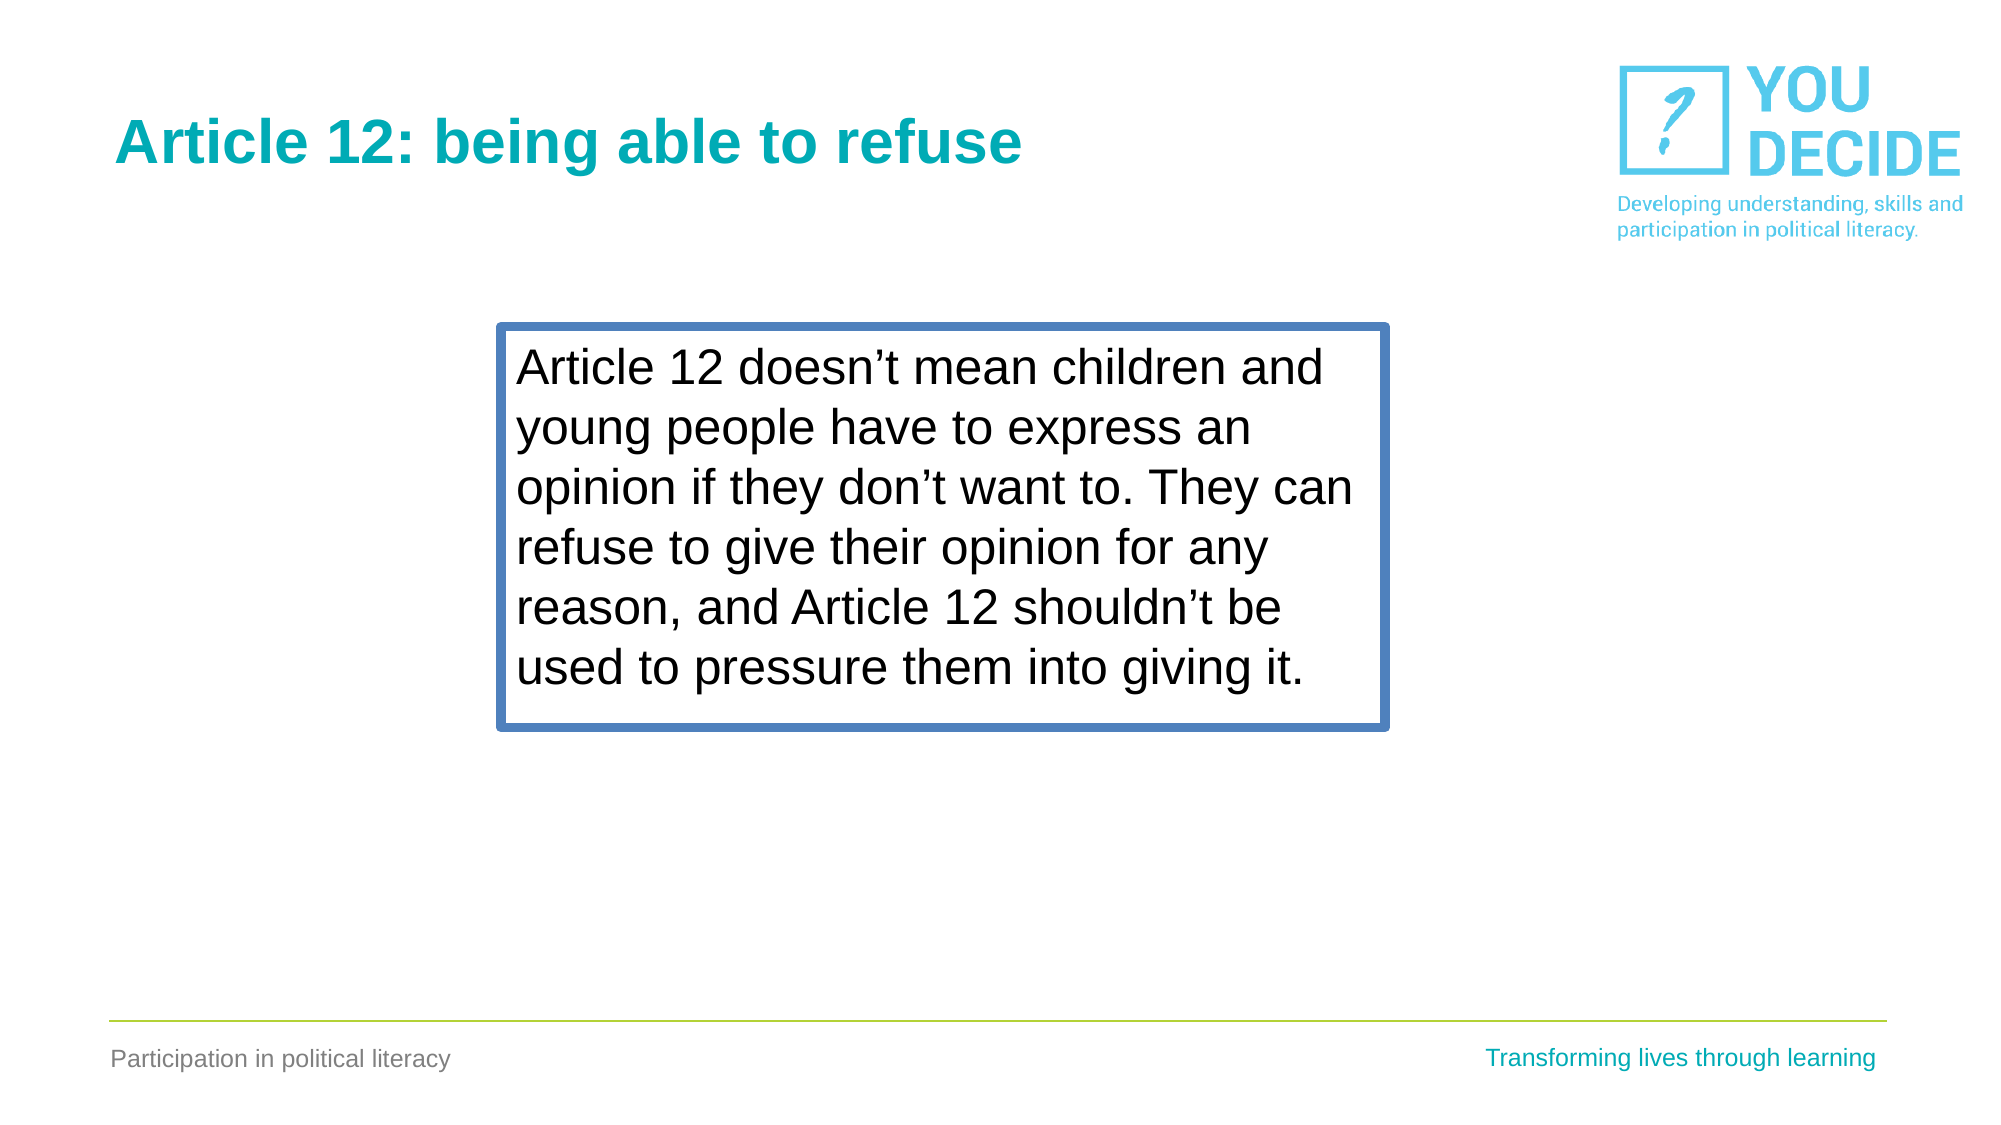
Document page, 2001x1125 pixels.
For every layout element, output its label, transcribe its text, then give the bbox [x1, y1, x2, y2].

list Article 12 doesn’t mean children and young people have to express an opinion if they don’t want to. They can refuse to give their opinion for any reason, and Article 12 shouldn’t be used to pressure them into giving it. [499, 325, 1387, 730]
title Article 12: being able to refuse [99, 45, 1900, 233]
picture [1602, 49, 1976, 257]
